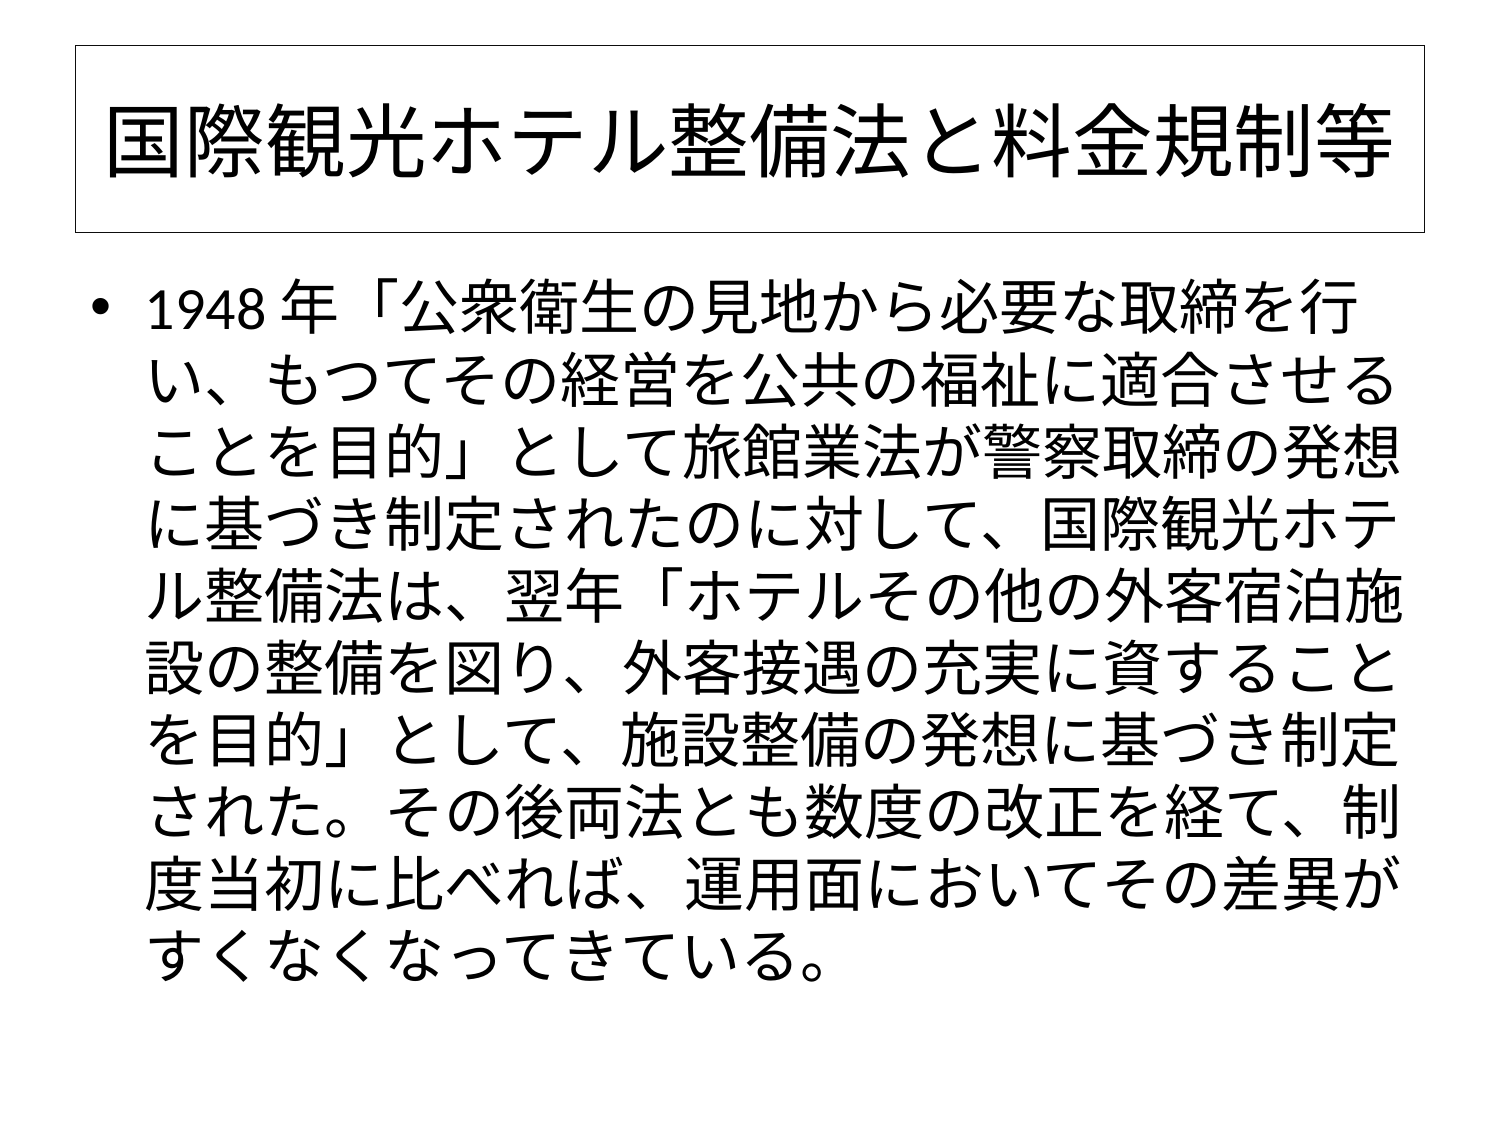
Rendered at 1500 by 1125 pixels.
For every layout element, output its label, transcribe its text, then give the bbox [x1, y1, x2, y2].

title 国際観光ホテル整備法と料金規制等 [75, 45, 1425, 233]
list 1948年「公衆衛生の見地から必要な取締を行い、もつてその経営を公共の福祉に適合させることを目的」として旅館業法が警察取締の発想に基づき制定されたのに対して、国際観光ホテル整備法は、翌年「ホテルその他の外客宿泊施設の整備を図り、外客接遇の充実に資することを目的」として、施設整備の発想に基づき制定された。その後両法とも数度の改正を経て、制度当初に比べれば、運用面においてその差異がすくなくなってきている。 [75, 262, 1425, 1005]
